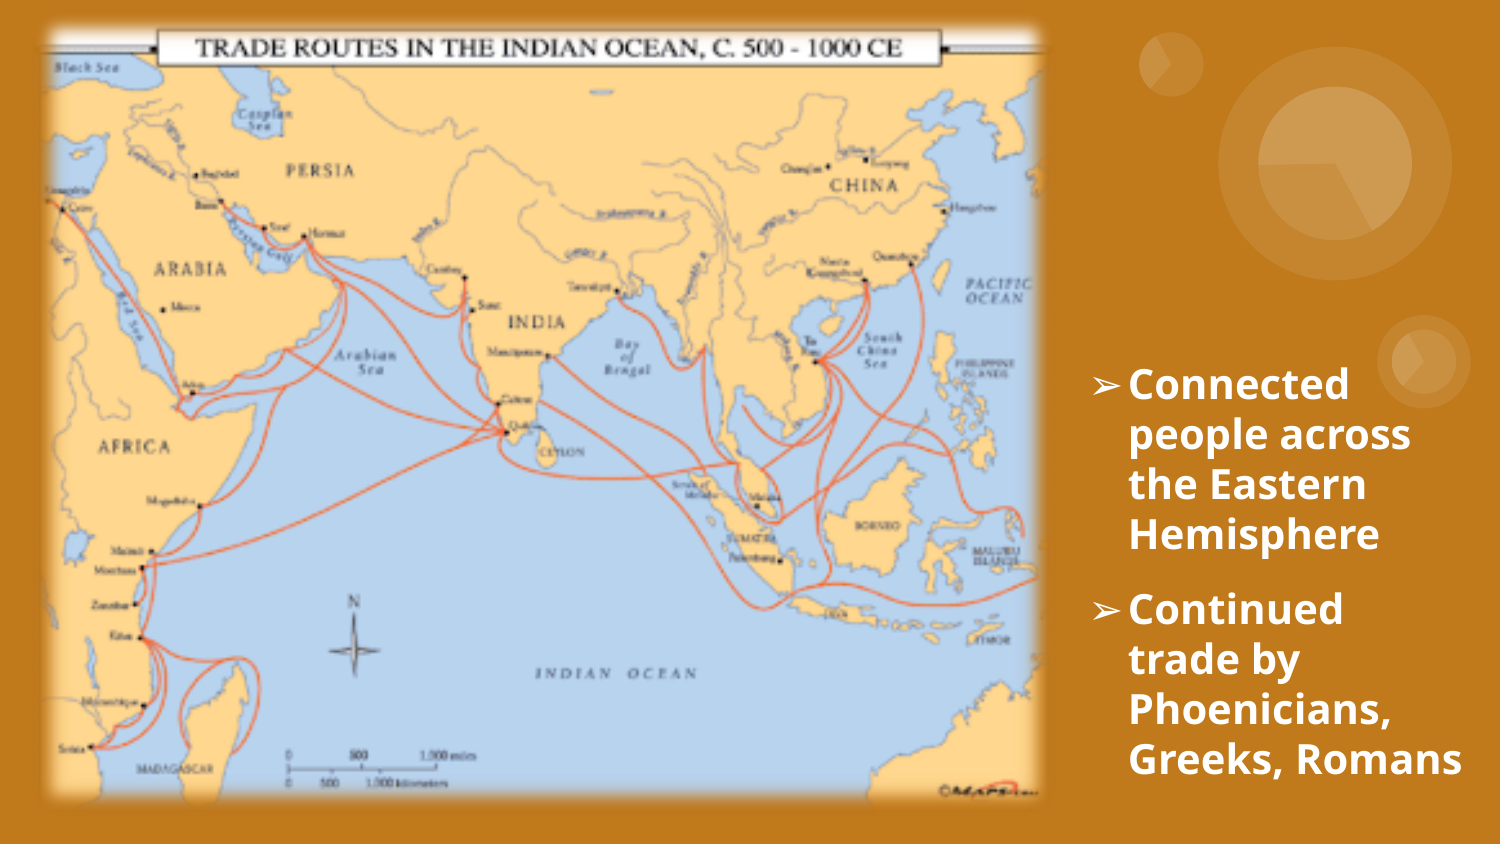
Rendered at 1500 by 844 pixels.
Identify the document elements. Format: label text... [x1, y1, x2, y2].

title Connected people across the Eastern Hemisphere Continued trade by Phoenicians, Greeks, Romans [1060, 325, 1483, 816]
picture [31, 9, 1057, 817]
